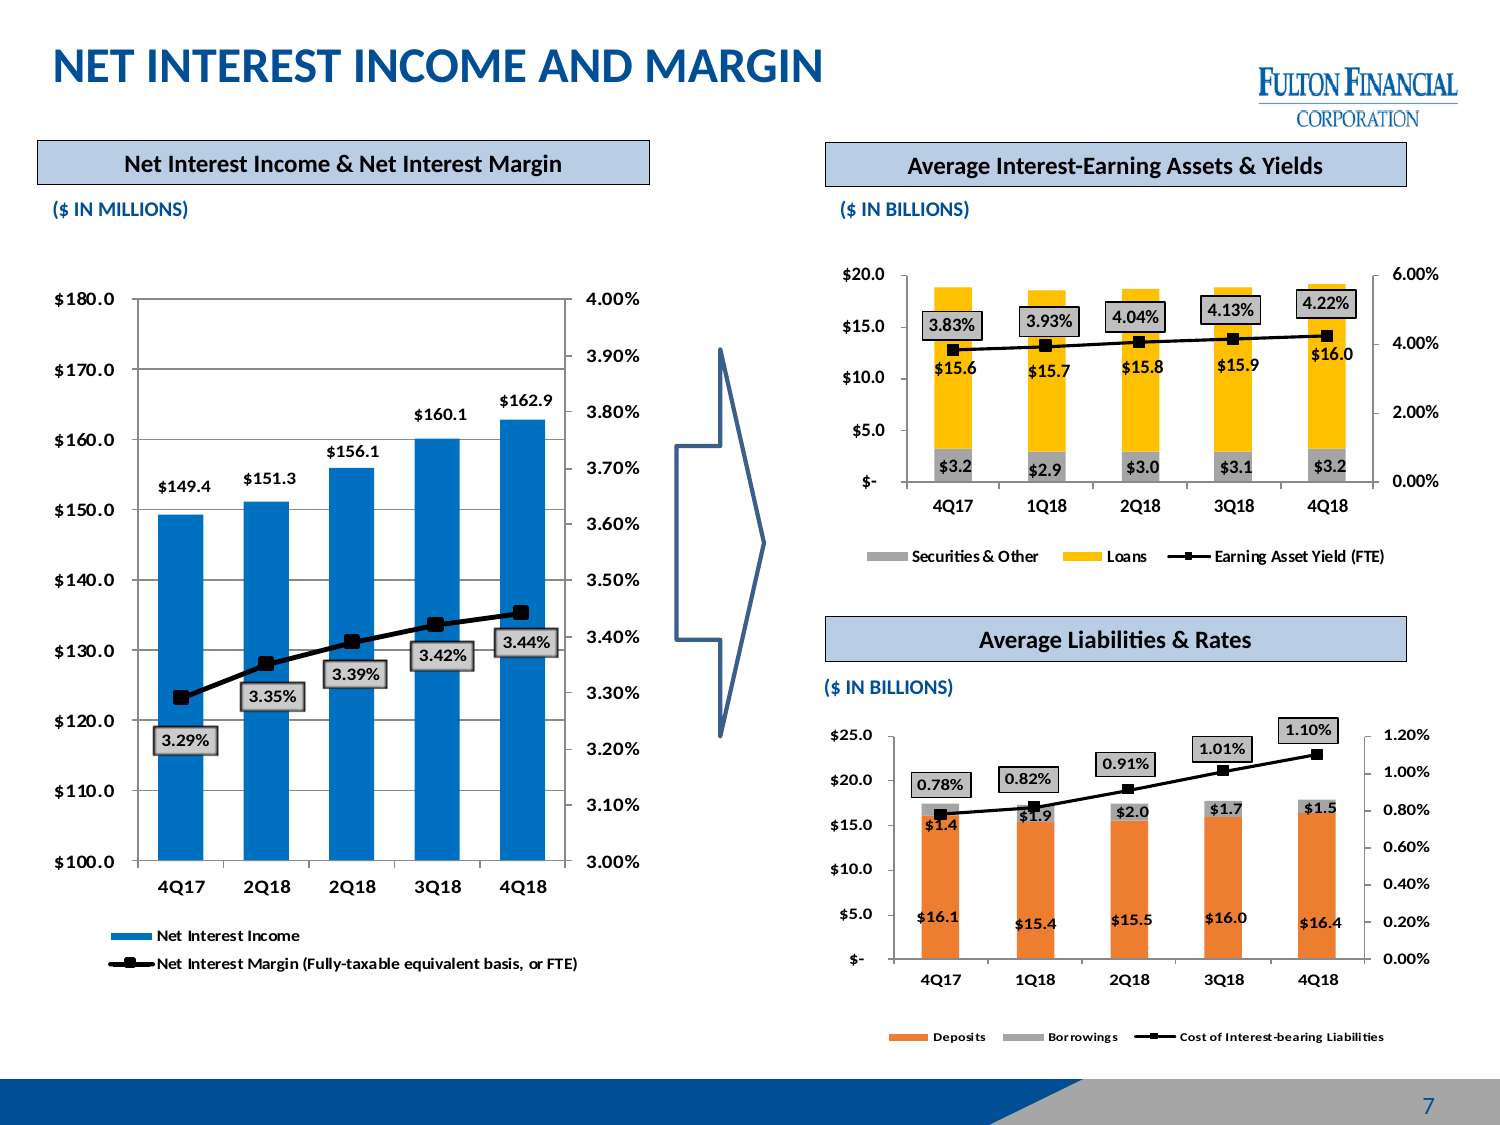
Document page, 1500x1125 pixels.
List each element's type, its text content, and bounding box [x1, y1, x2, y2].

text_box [763, 699, 1443, 1076]
text_box Net Interest Income & Net Interest Margin [37, 140, 650, 185]
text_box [772, 219, 1453, 597]
text_box ($ IN BILLIONS) [824, 187, 1132, 218]
picture [1250, 60, 1475, 135]
text_box Average Interest-Earning Assets & Yields [825, 142, 1407, 187]
text_box [674, 347, 767, 739]
text_box ($ IN MILLIONS) [37, 187, 344, 228]
text_box Average Liabilities & Rates [825, 616, 1407, 662]
title Net Interest Income AND Margin [37, 24, 1204, 141]
slide_number 7 [1100, 1074, 1450, 1125]
text_box ($ IN BILLIONS) [809, 666, 1116, 698]
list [36, 236, 651, 1026]
